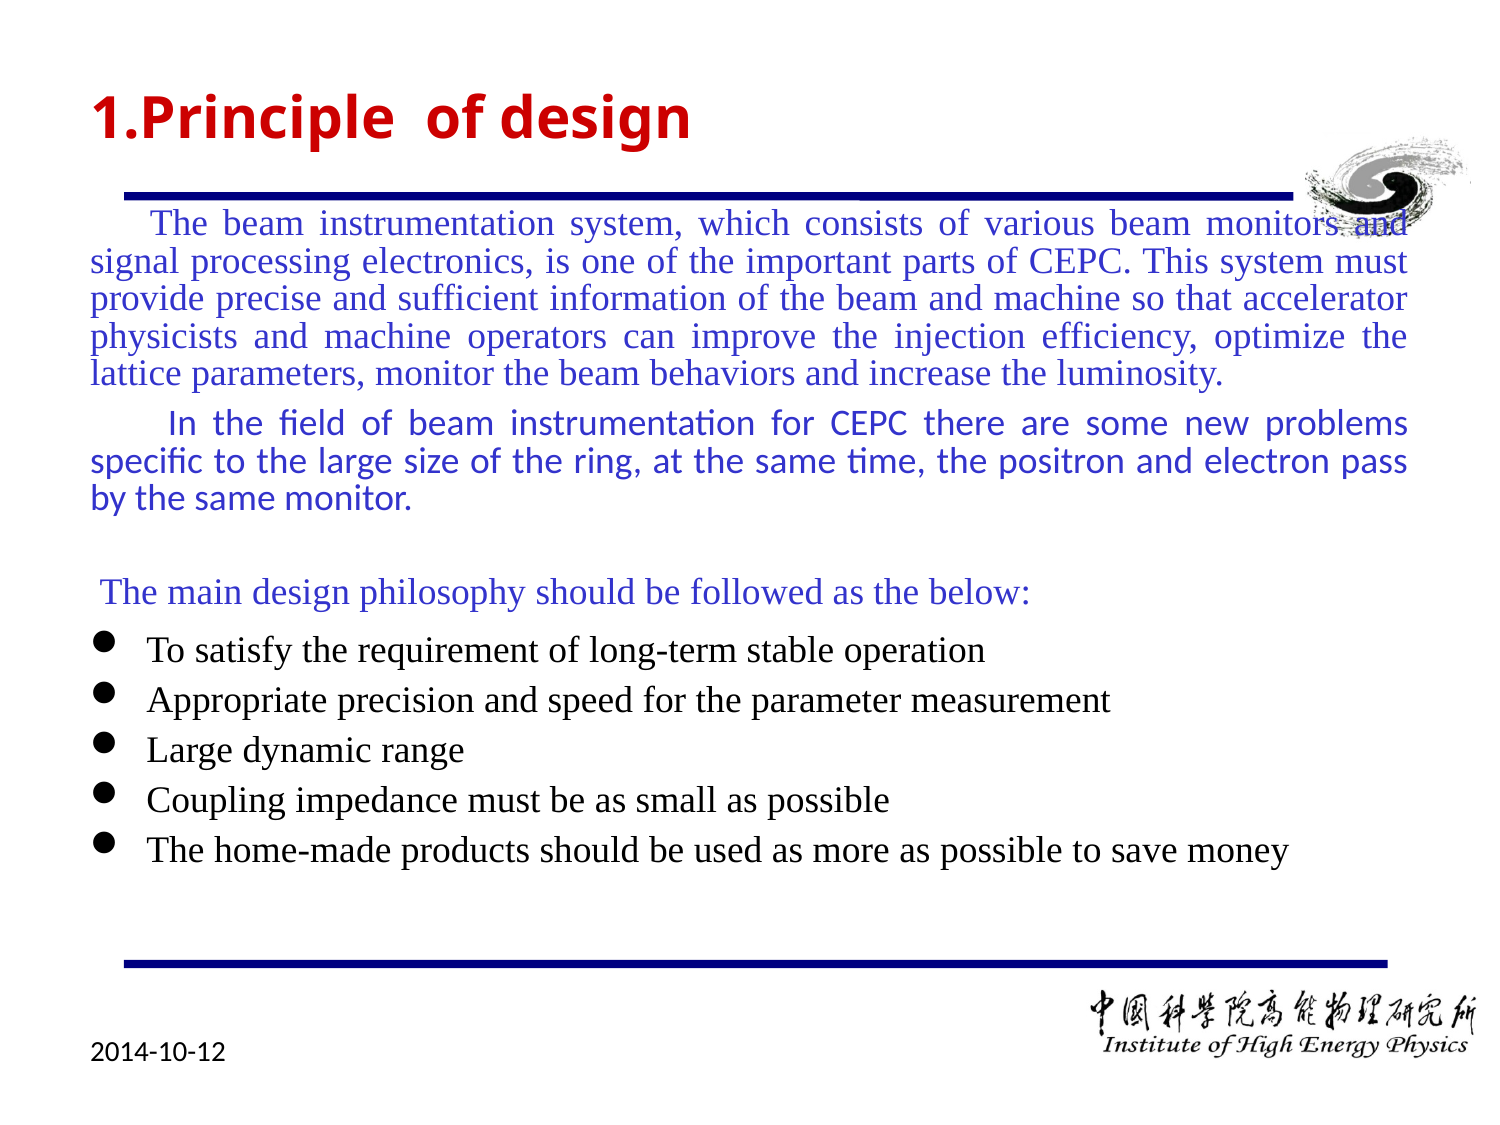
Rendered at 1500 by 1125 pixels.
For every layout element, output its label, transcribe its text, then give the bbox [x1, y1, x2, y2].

picture [1080, 983, 1482, 1059]
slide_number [74, 1024, 426, 1103]
title 1.Principle of design [75, 45, 1425, 185]
list The beam instrumentation system, which consists of various beam monitors and signal processing electronics, is one of the important parts of CEPC. This system must provide precise and sufficient information of the beam and machine so that accelerator physicists and machine operators can improve the injection efficiency, optimize the lattice parameters, monitor the beam behaviors and increase the luminosity. In the field of beam instrumentation for CEPC there are some new problems specific to the large size of the ring, at the same time, the positron and electron pass by the same monitor. The main design philosophy should be followed as the below: To satisfy the requirement of long-term stable operation Appropriate precision and speed for the parameter measurement Large dynamic range Coupling impedance must be as small as possible The home-made products should be used as more as possible to save money [75, 198, 1425, 988]
picture [1305, 132, 1471, 244]
